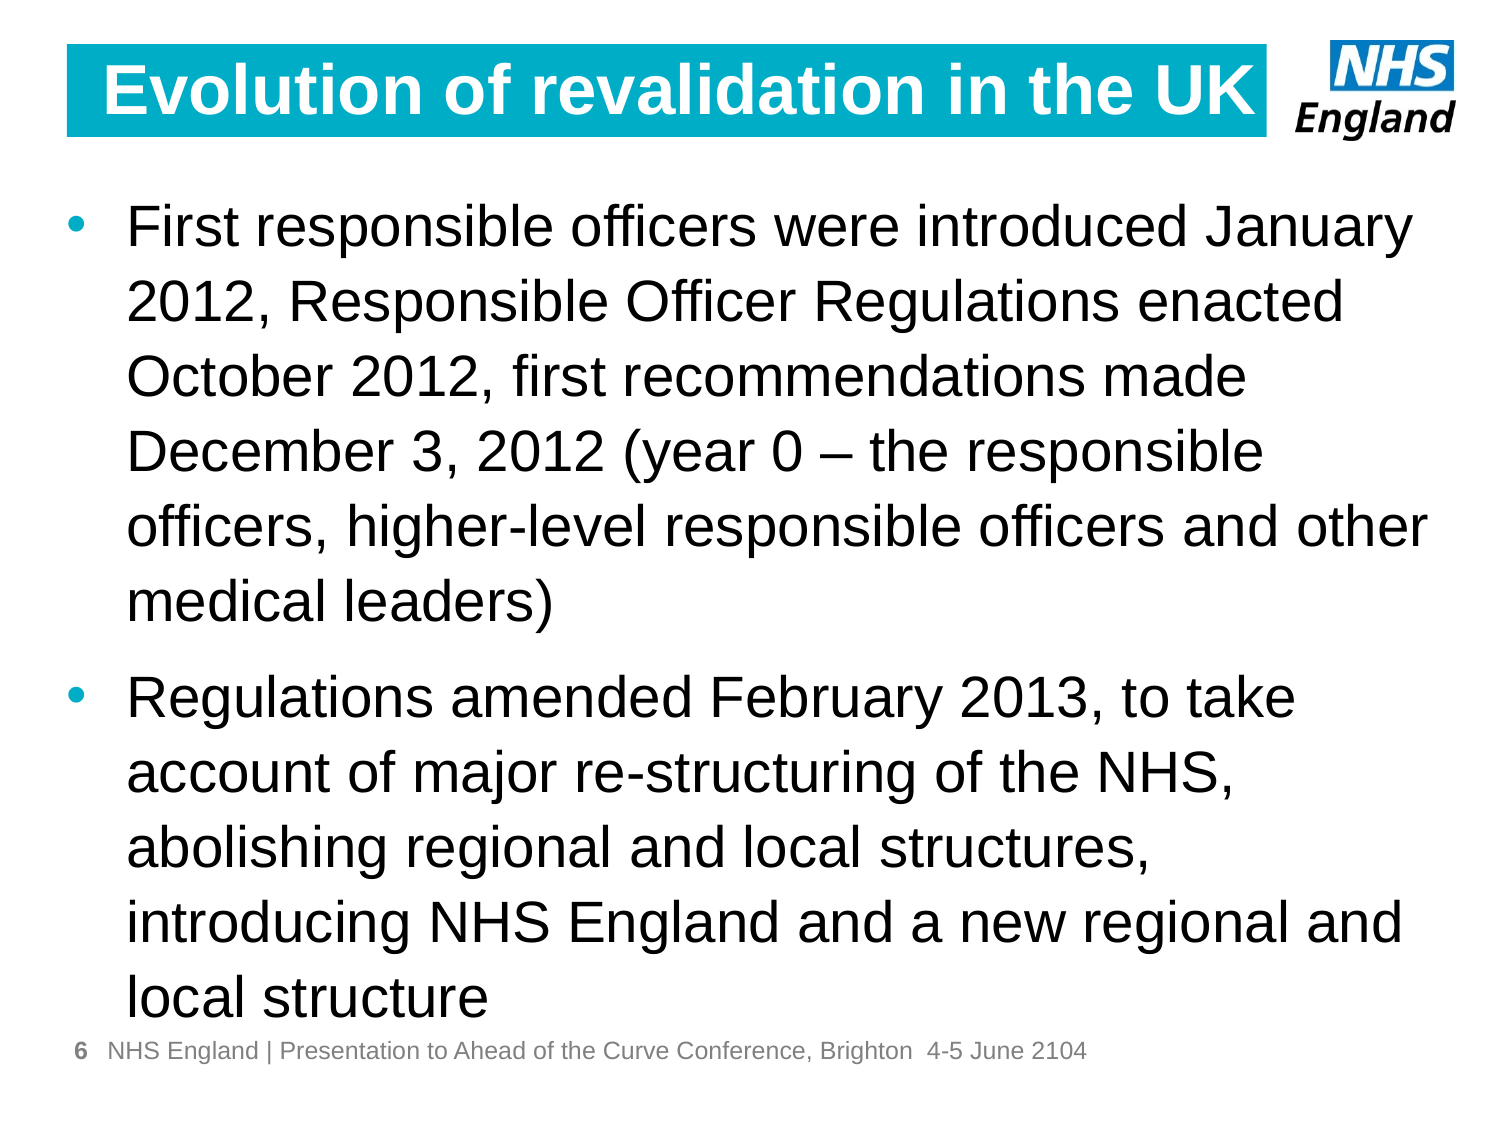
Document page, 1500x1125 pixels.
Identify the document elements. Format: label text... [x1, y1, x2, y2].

picture [1295, 40, 1456, 141]
slide_number 6 [39, 1035, 89, 1065]
footer NHS England | Presentation to Ahead of the Curve Conference, Brighton 4-5 June 2104 [107, 1035, 1296, 1065]
title Evolution of revalidation in the UK [66, 44, 1267, 137]
list First responsible officers were introduced January 2012, Responsible Officer Regulations enacted October 2012, first recommendations made December 3, 2012 (year 0 – the responsible officers, higher-level responsible officers and other medical leaders) Regulations amended February 2013, to take account of major re-structuring of the NHS, abolishing regional and local structures, introducing NHS England and a new regional and local structure [66, 183, 1443, 957]
